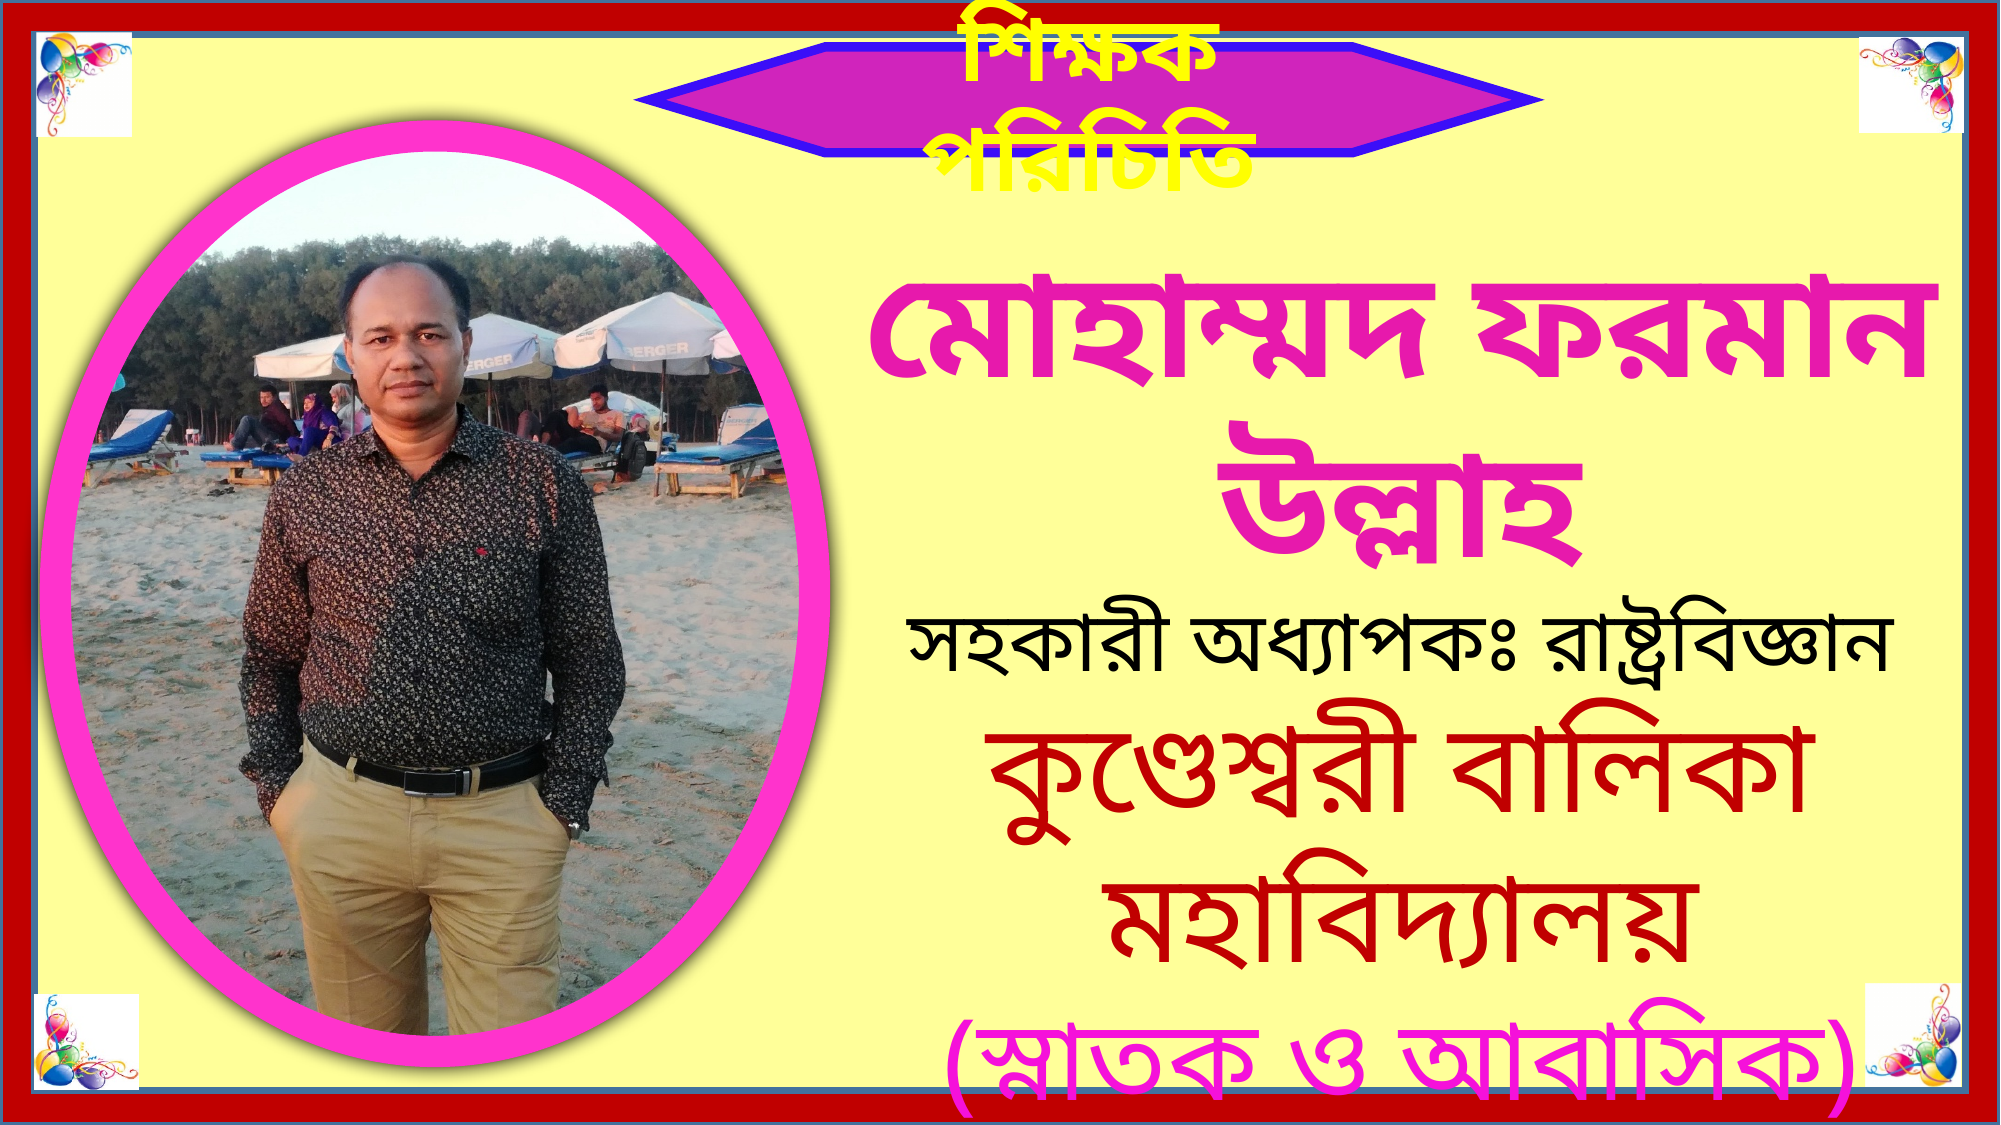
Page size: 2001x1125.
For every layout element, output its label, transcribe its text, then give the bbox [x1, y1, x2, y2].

picture [1861, 987, 1966, 1083]
text_box মোহাম্মদ ফরমান উল্লাহ সহকারী অধ্যাপকঃ রাষ্ট্রবিজ্ঞান কুণ্ডেশ্বরী বালিকা মহাবিদ্যালয় (স্নাতক ও আবাসিক) গহিরা, রাউজান, চট্টগ্রাম। [813, 220, 1989, 1125]
text_box [0, 0, 2000, 1125]
text_box শিক্ষক পরিচিতি [645, 45, 1532, 154]
picture [1859, 37, 1964, 133]
picture [32, 33, 815, 1090]
